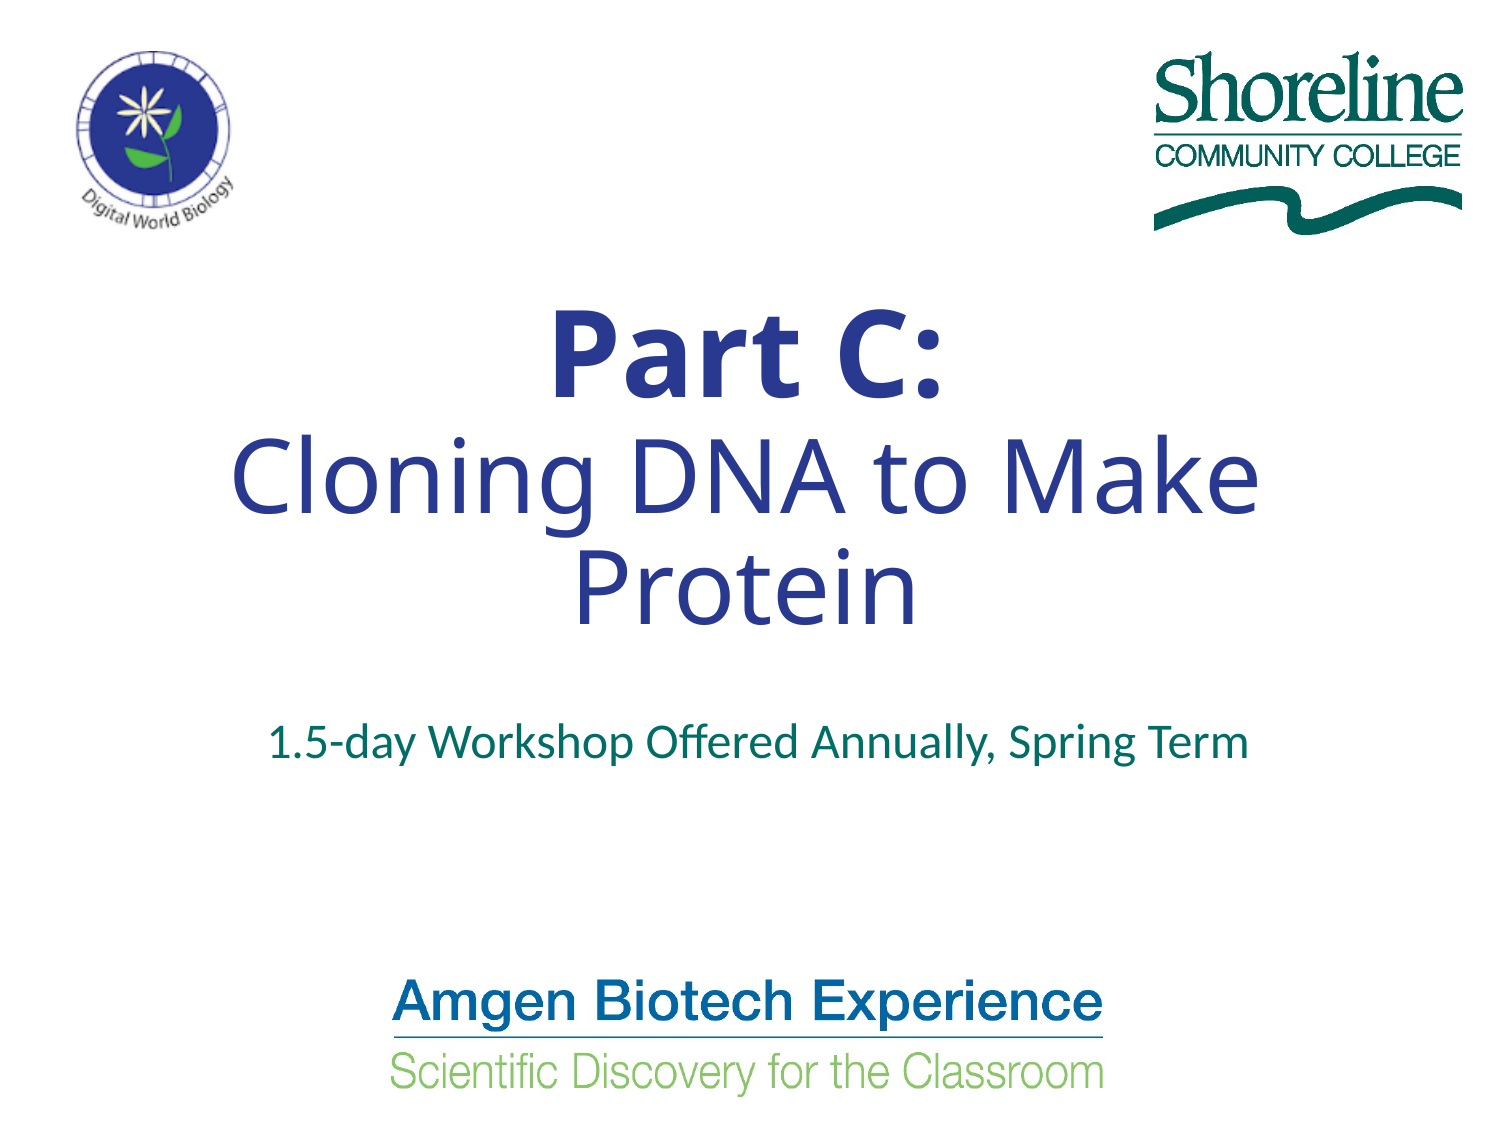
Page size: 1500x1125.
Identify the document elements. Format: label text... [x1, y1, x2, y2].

picture [1154, 51, 1463, 235]
picture [62, 51, 238, 234]
picture [366, 945, 1134, 1125]
title Part C: Cloning DNA to Make Protein [108, 285, 1384, 655]
subtitle 1.5-day Workshop Offered Annually, Spring Term [133, 708, 1384, 798]
